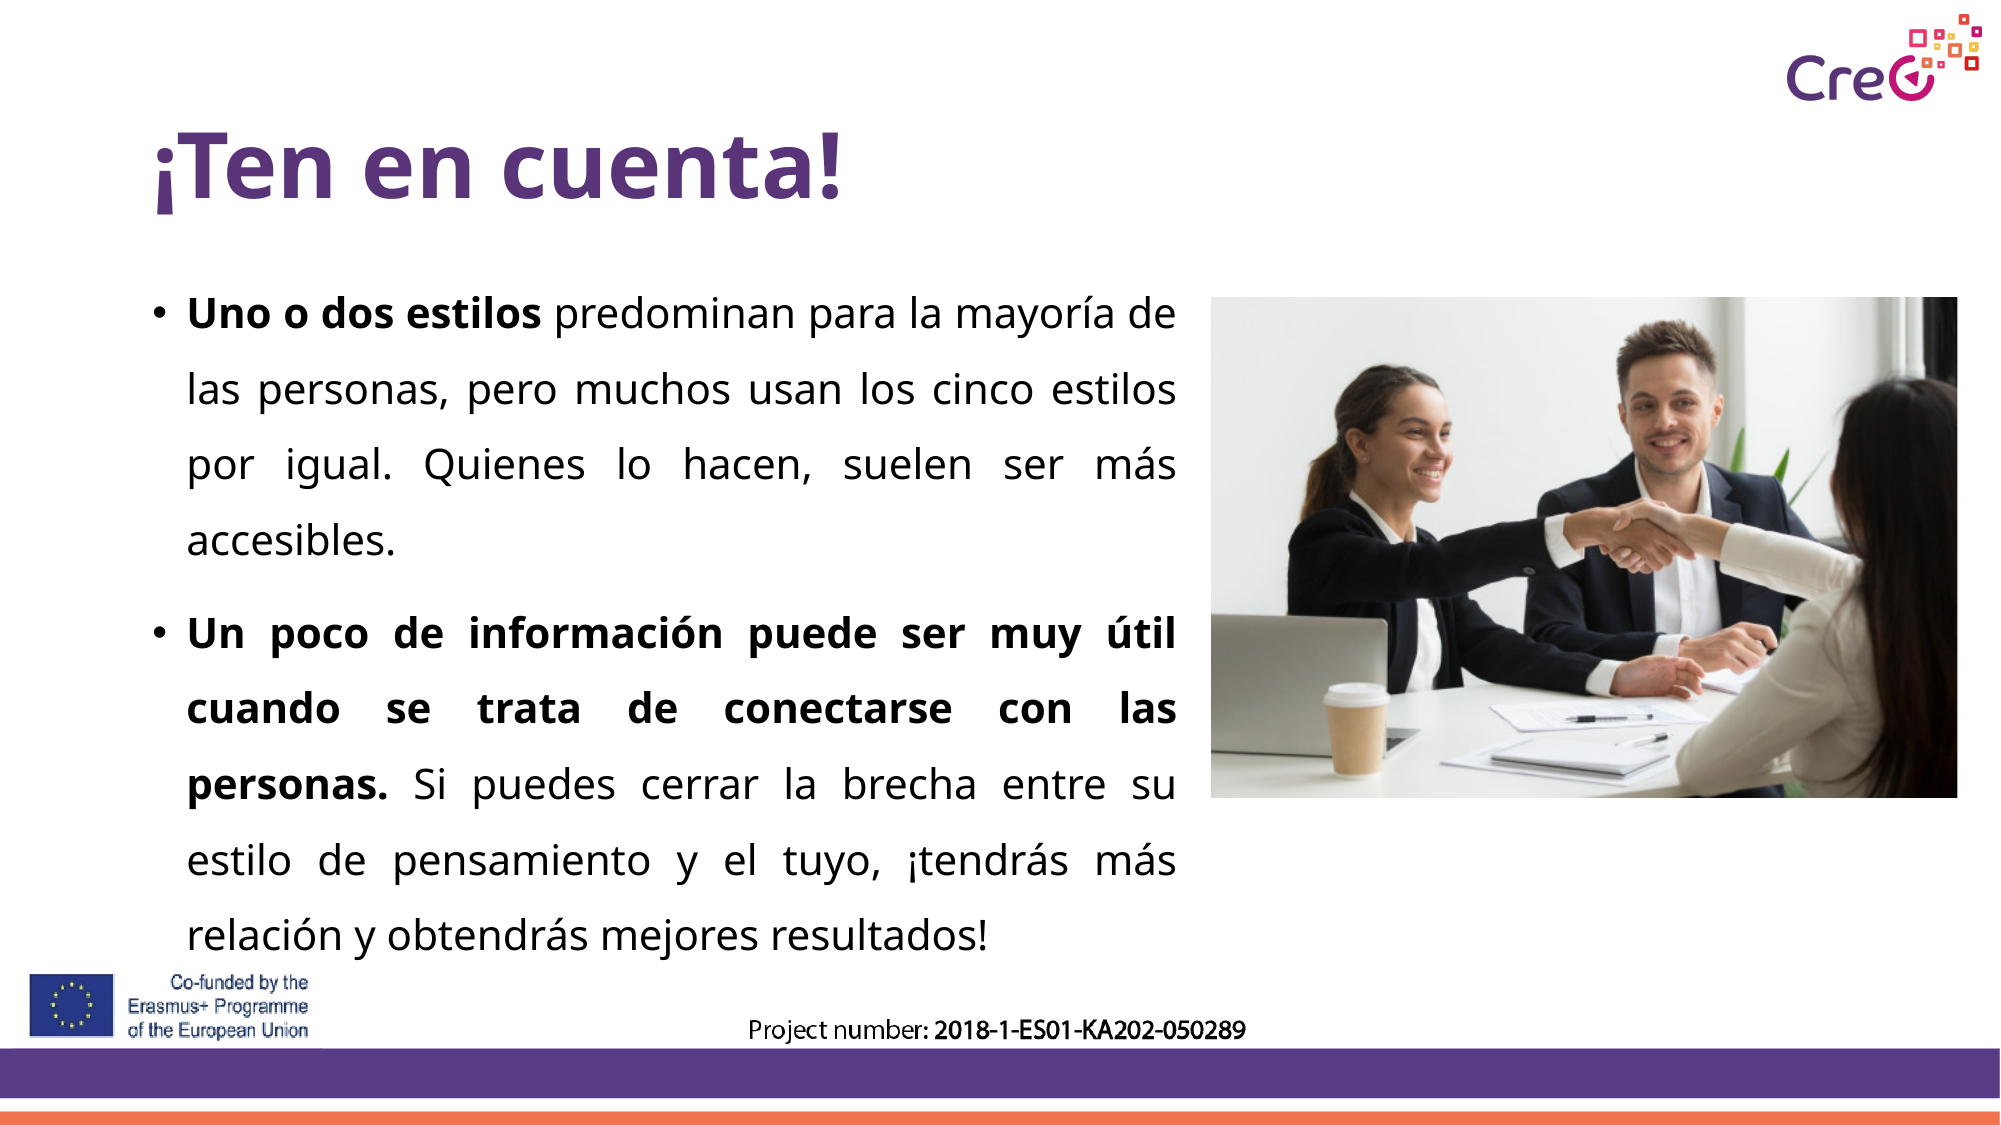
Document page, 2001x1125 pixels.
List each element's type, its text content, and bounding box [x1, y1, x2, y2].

picture [0, 930, 2000, 1125]
picture [1787, 14, 1982, 101]
picture [1211, 297, 1958, 798]
list Uno o dos estilos predominan para la mayoría de las personas, pero muchos usan los cinco estilos por igual. Quienes lo hacen, suelen ser más accesibles. Un poco de información puede ser muy útil cuando se trata de conectarse con las personas. Si puedes cerrar la brecha entre su estilo de pensamiento y el tuyo, ¡tendrás más relación y obtendrás mejores resultados! [137, 254, 1193, 968]
title ¡Ten en cuenta! [137, 59, 1863, 278]
